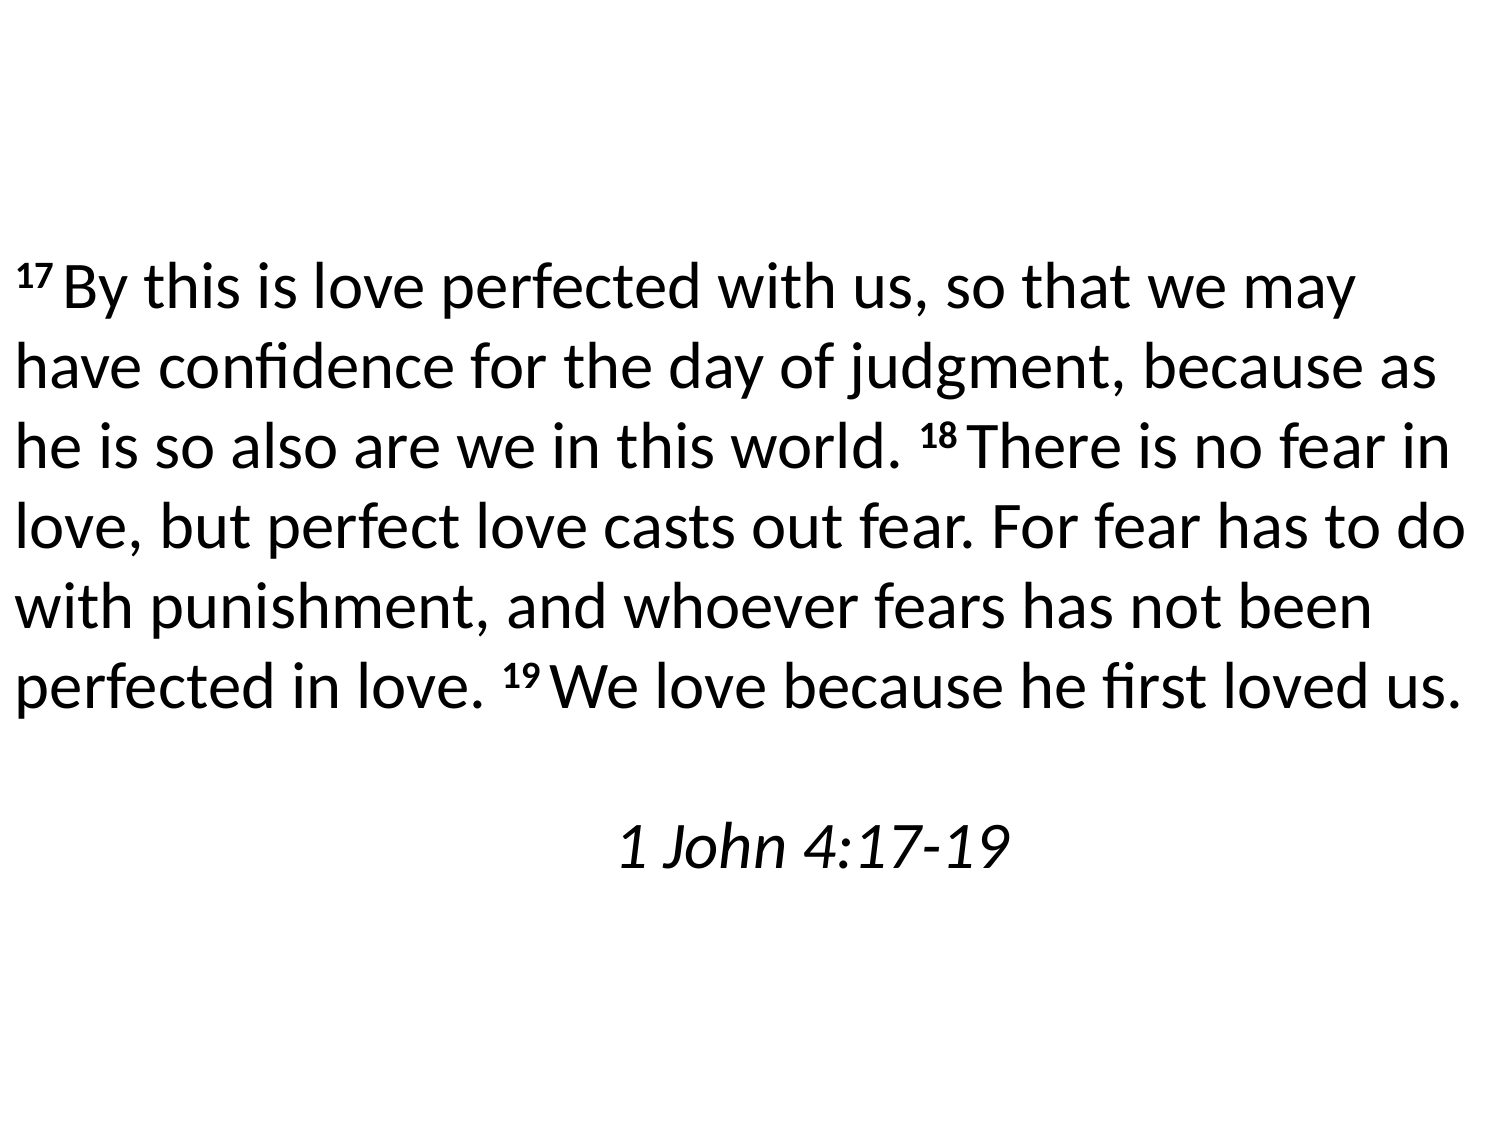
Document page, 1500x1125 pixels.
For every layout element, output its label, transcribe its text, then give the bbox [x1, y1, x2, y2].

text_box 17 By this is love perfected with us, so that we may have confidence for the day of judgment, because as he is so also are we in this world. 18 There is no fear in love, but perfect love casts out fear. For fear has to do with punishment, and whoever fears has not been perfected in love. 19 We love because he first loved us. 1 John 4:17-19 [0, 234, 1500, 890]
